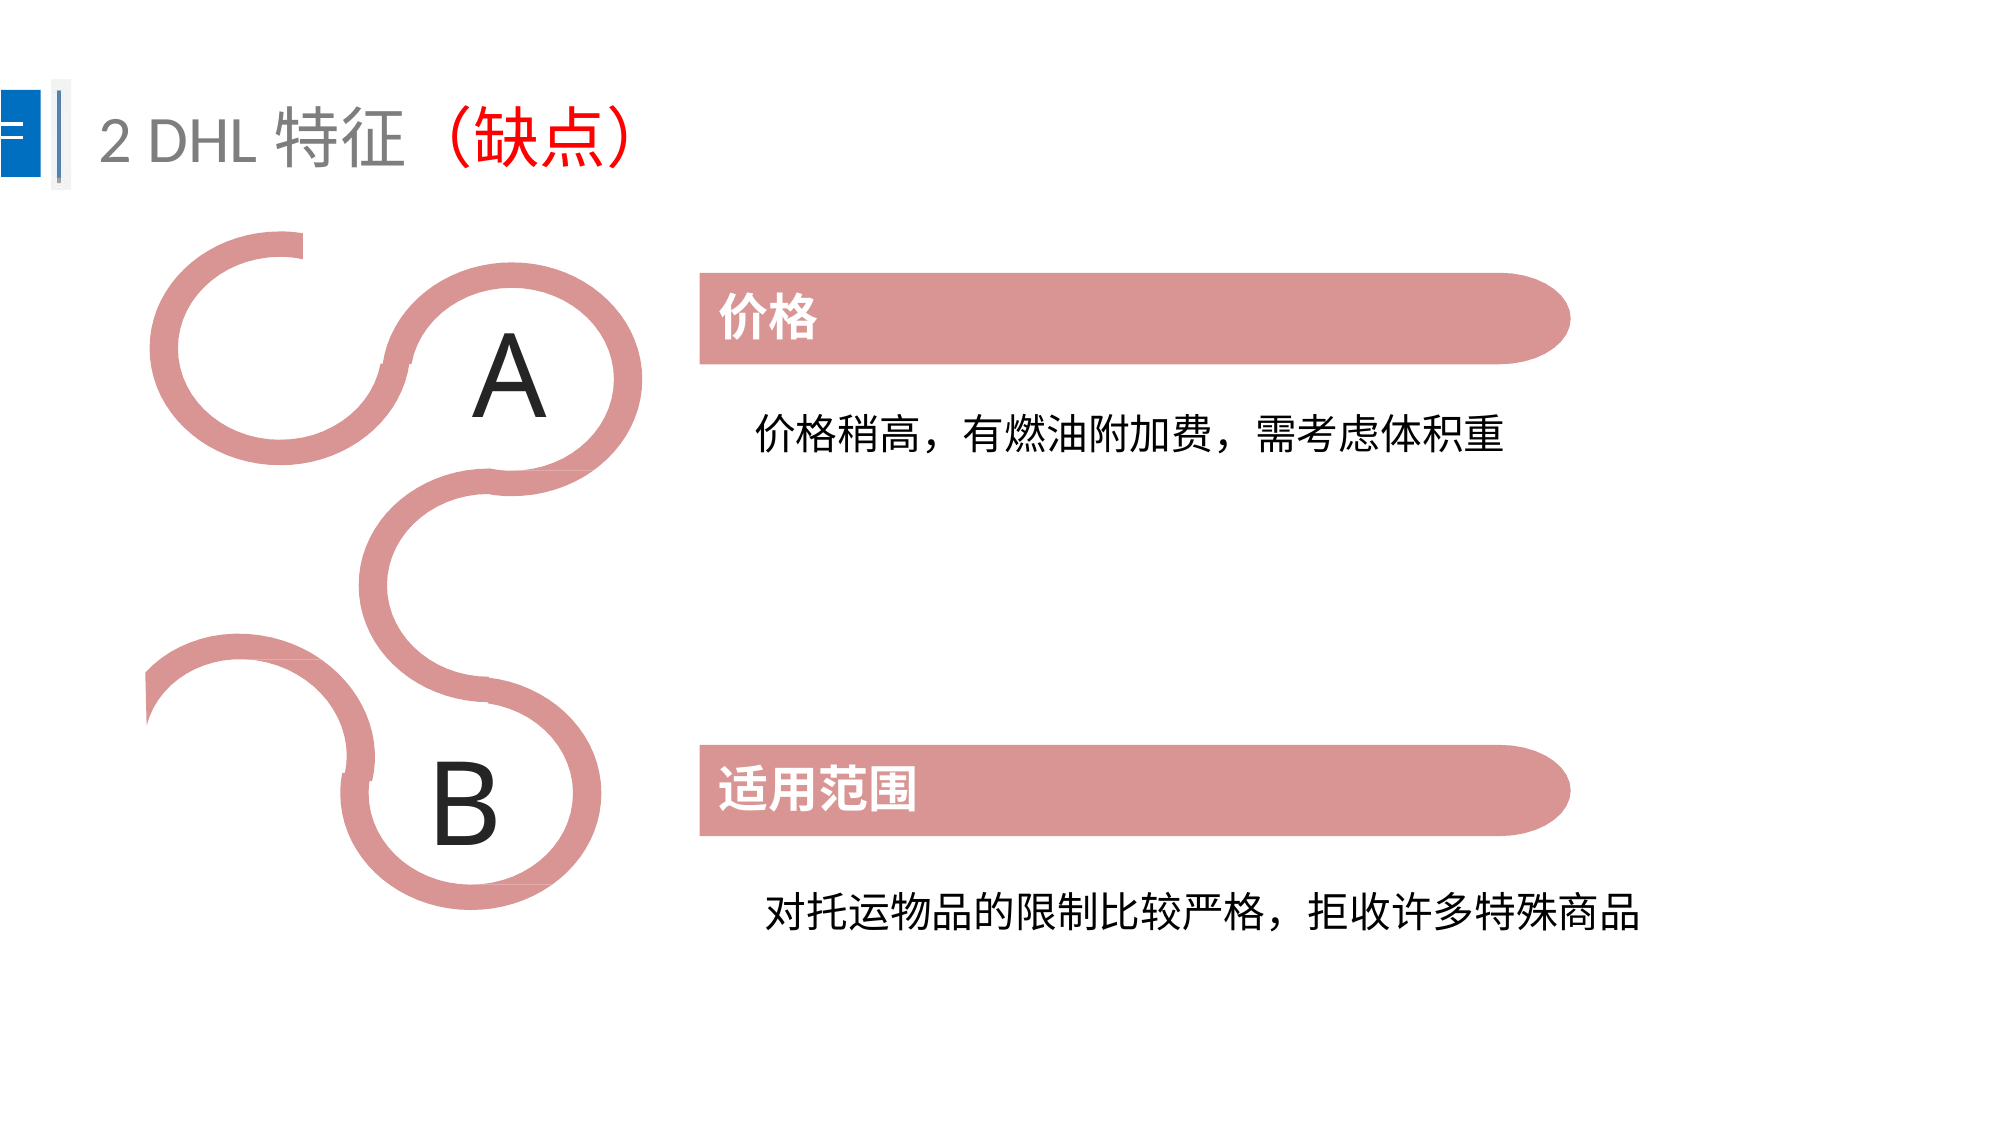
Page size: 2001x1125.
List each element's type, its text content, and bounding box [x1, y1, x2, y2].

text_box [382, 262, 643, 497]
text_box [340, 677, 602, 911]
text_box [1, 89, 41, 177]
text_box A [470, 298, 567, 442]
text_box [699, 744, 1571, 837]
text_box [358, 468, 489, 703]
text_box 价格 价格稍高，有燃油附加费，需考虑体积重 [716, 282, 1519, 458]
title 2 DHL特征（缺点） [96, 39, 707, 230]
text_box [149, 231, 410, 466]
text_box [699, 272, 1571, 365]
text_box 适用范围 [716, 754, 922, 818]
text_box B [424, 726, 521, 870]
text_box 对托运物品的限制比较严格，拒收许多特殊商品 [762, 883, 1643, 936]
text_box [145, 633, 375, 782]
text_box [51, 79, 72, 190]
